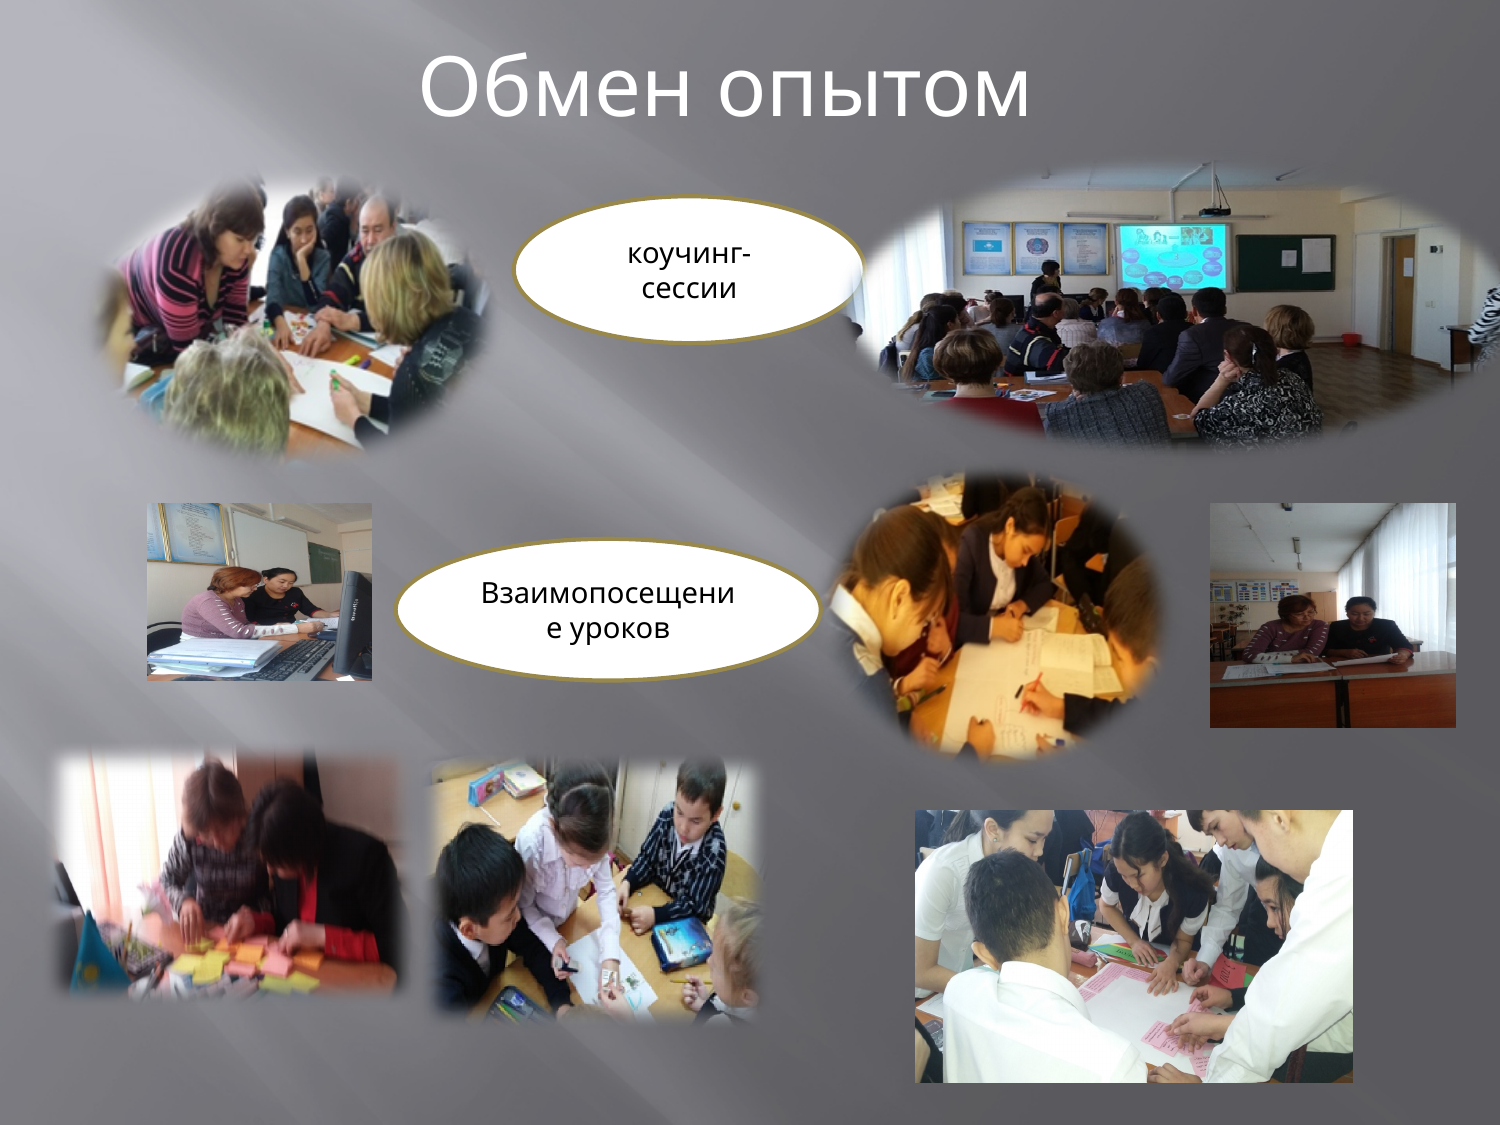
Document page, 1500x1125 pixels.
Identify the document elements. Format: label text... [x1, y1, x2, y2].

text_box Взаимопосещение уроков [417, 536, 808, 683]
picture [808, 148, 1500, 776]
picture [41, 739, 771, 1030]
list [915, 810, 1353, 1083]
title Обмен опытом [76, 42, 1436, 141]
picture [1210, 503, 1456, 729]
picture [76, 160, 511, 481]
text_box коучинг-сессии [555, 194, 832, 346]
picture [147, 503, 373, 681]
